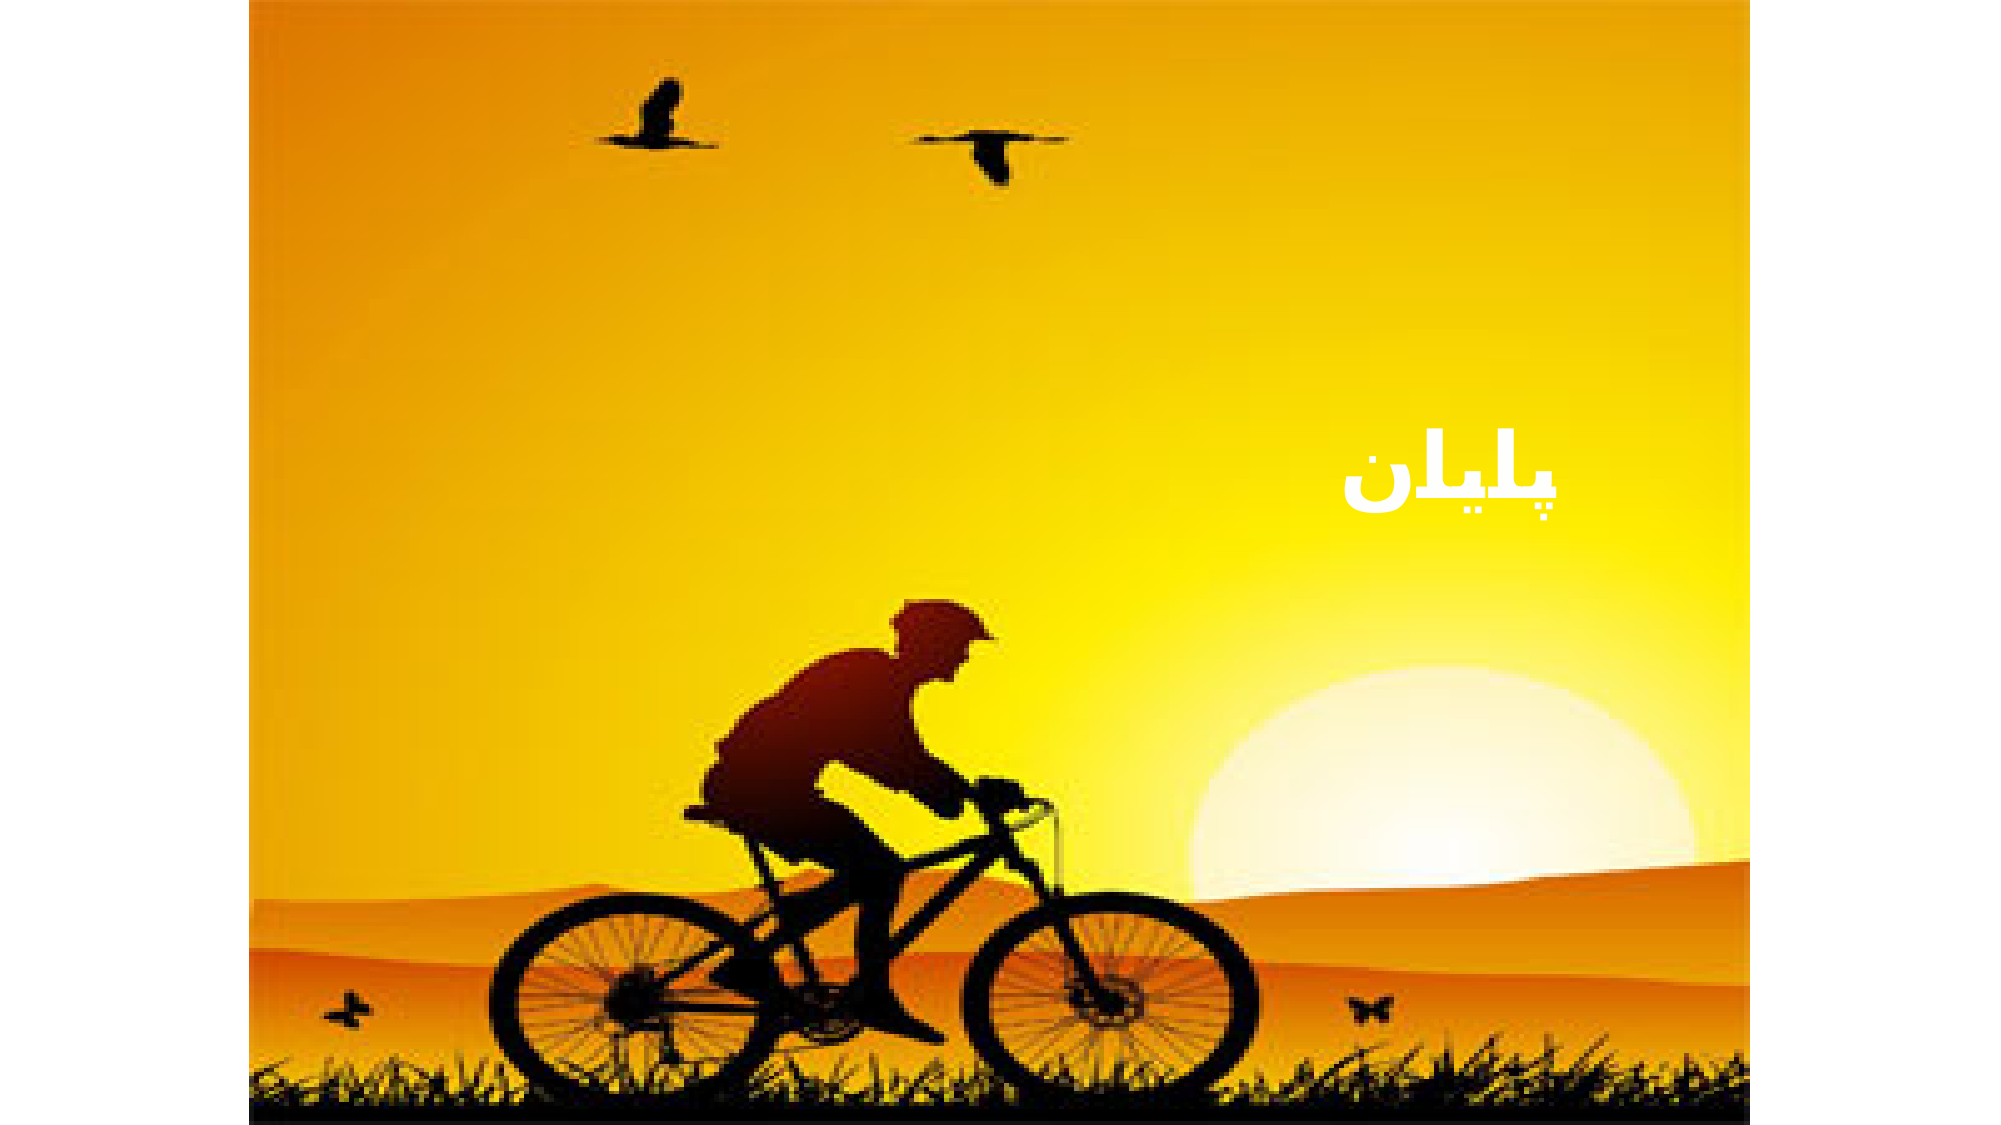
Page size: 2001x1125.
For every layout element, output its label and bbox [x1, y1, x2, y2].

picture [249, 0, 1751, 1125]
